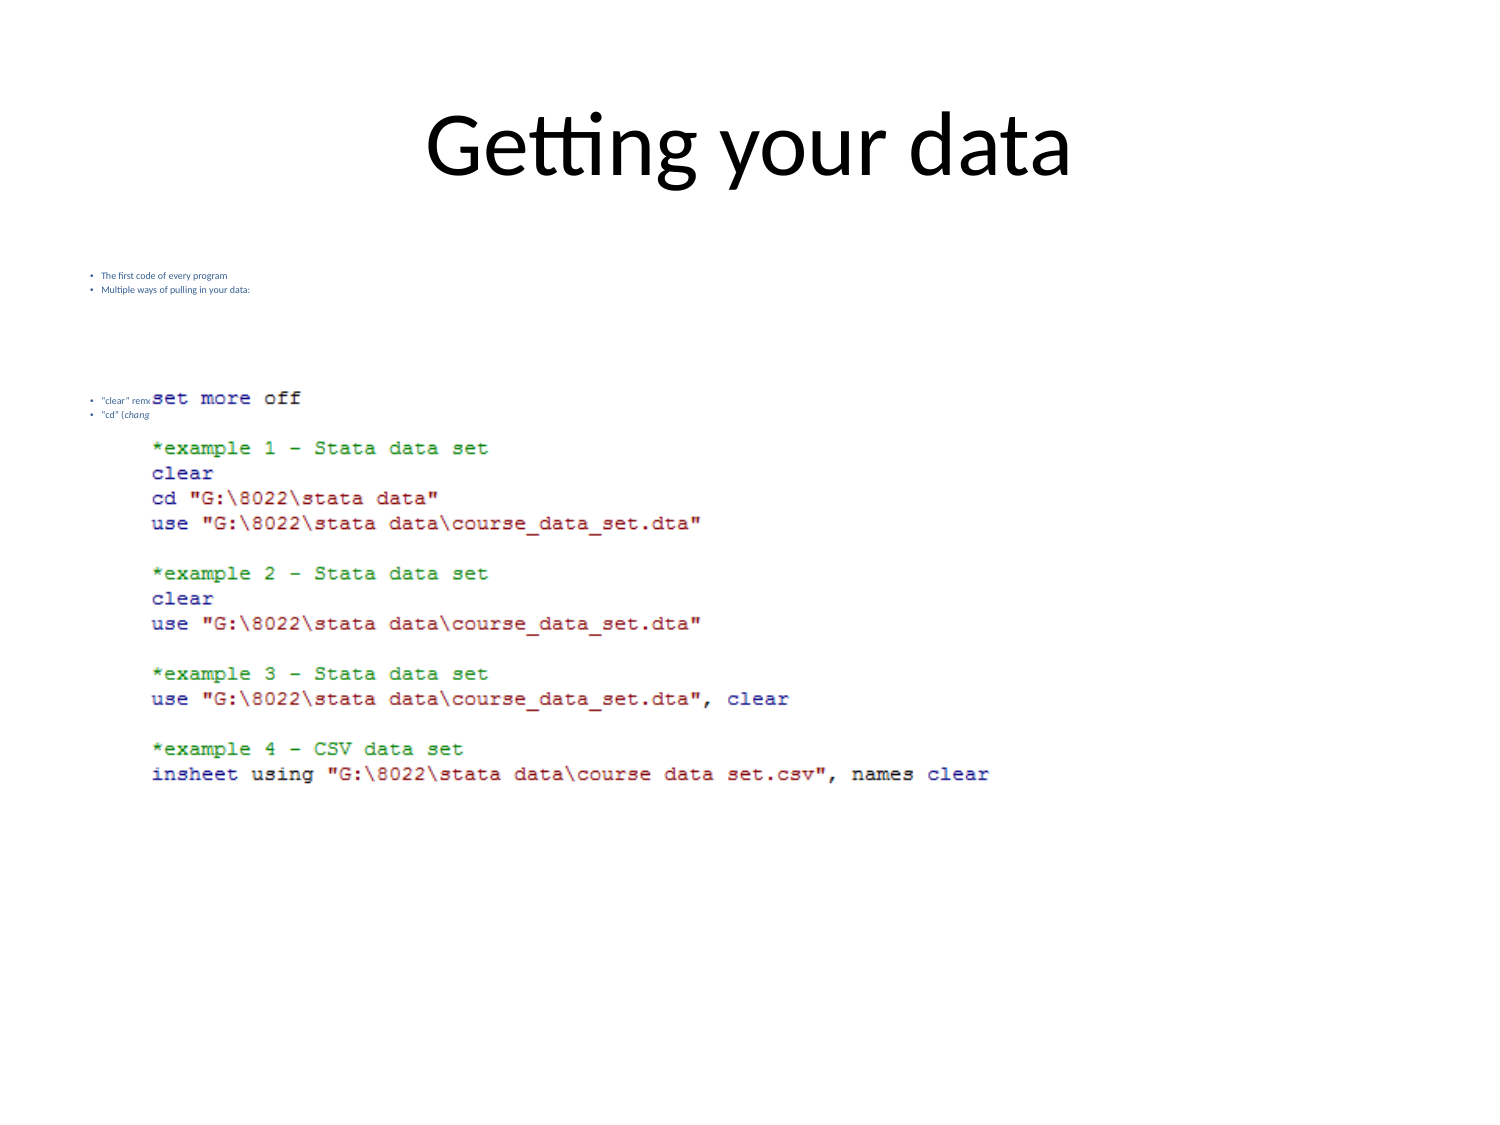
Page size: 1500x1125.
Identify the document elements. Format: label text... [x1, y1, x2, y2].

title Getting your data [75, 45, 1425, 233]
picture [149, 387, 996, 785]
list The first code of every program Multiple ways of pulling in your data: “clear” removes any data you are working with in Stata “cd” (change directory) tells Stata the default place to look for and save data sets [75, 262, 1425, 438]
